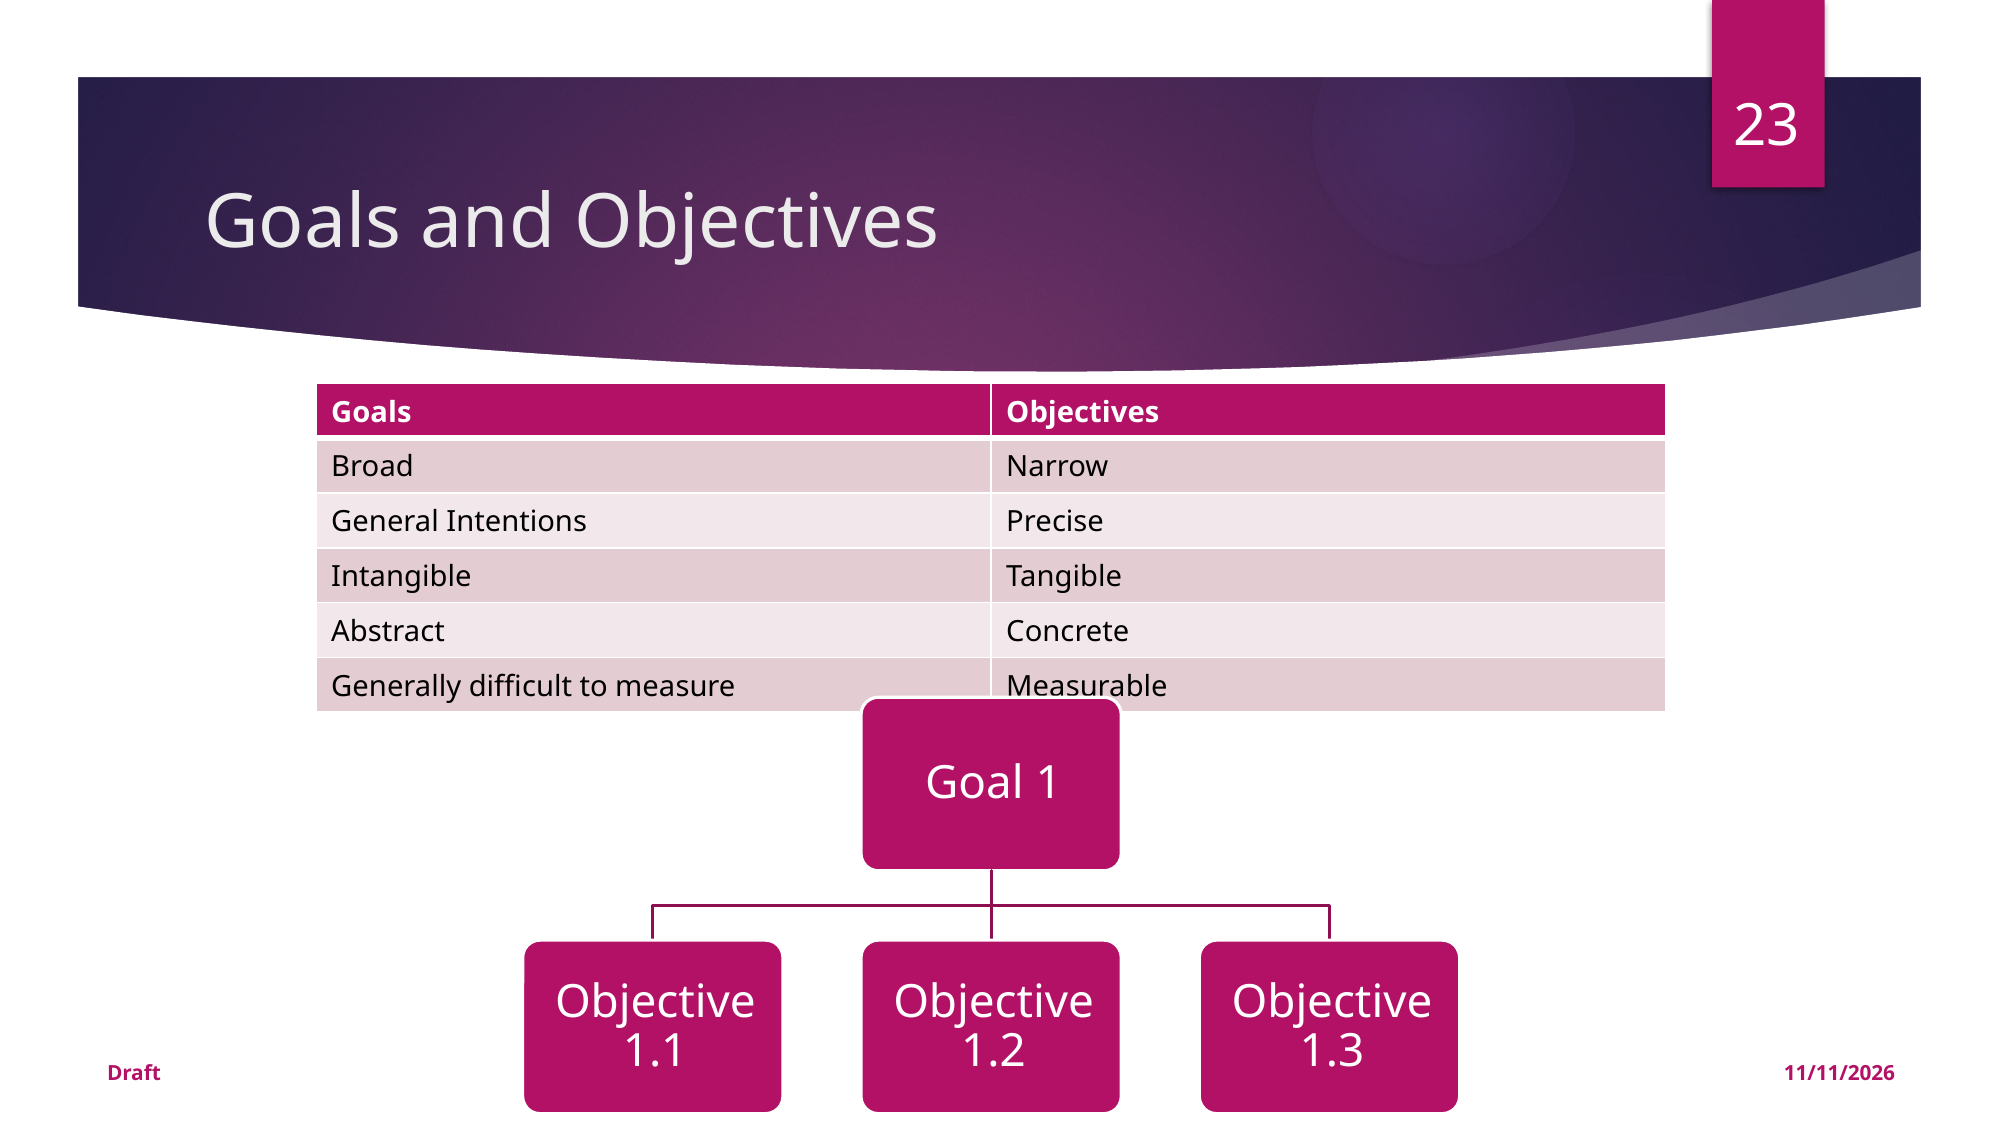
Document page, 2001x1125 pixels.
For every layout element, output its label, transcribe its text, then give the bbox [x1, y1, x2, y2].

table_cell Abstract [317, 603, 990, 657]
slide_number 23 [1698, 48, 1836, 175]
table_cell Precise [992, 494, 1665, 547]
table_cell Narrow [992, 441, 1665, 492]
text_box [490, 696, 1492, 1115]
table_cell Tangible [992, 549, 1665, 602]
table_cell Concrete [992, 603, 1665, 657]
table_header Objectives [992, 384, 1665, 435]
footer Draft [92, 1048, 485, 1099]
table_cell Intangible [317, 549, 990, 602]
table_cell Generally difficult to measure [317, 658, 990, 711]
table_header Goals [317, 384, 990, 435]
title Goals and Objectives [189, 159, 1627, 276]
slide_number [1747, 1048, 1911, 1099]
table_cell Broad [317, 441, 990, 492]
table_cell General Intentions [317, 494, 990, 547]
table_cell Measurable [992, 658, 1665, 711]
